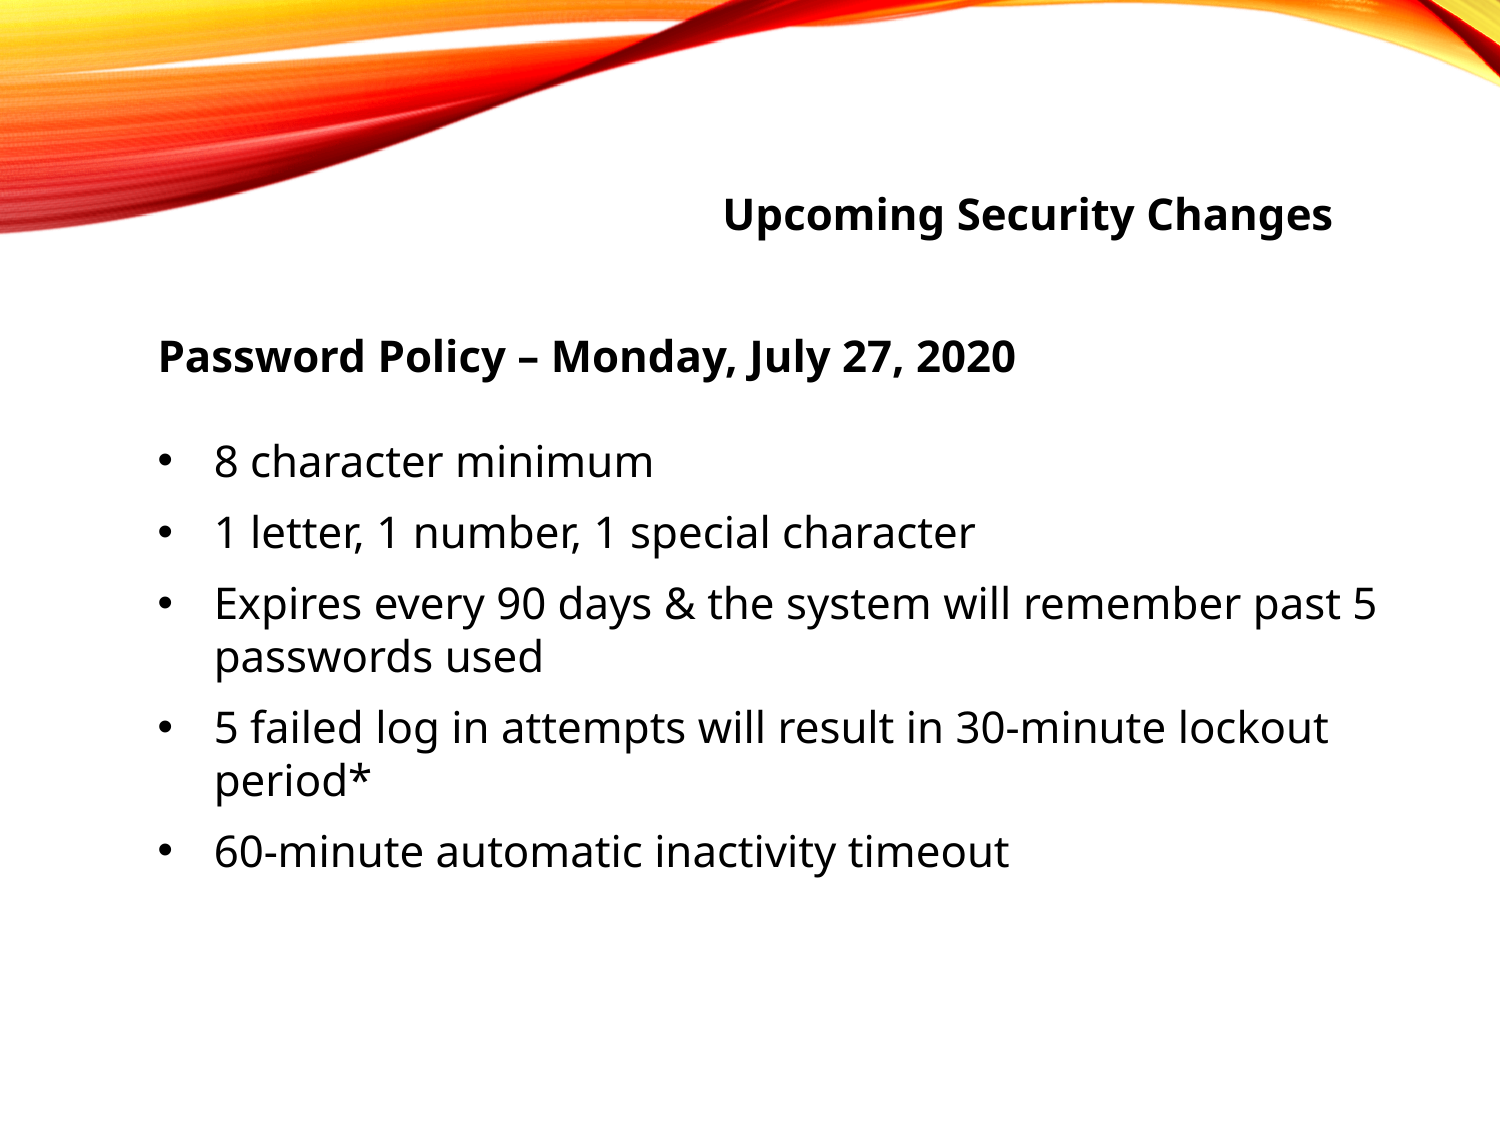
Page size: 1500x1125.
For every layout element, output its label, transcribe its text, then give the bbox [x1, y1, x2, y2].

text_box Upcoming Security Changes [707, 179, 1370, 247]
picture [0, 0, 1500, 237]
text_box Password Policy – Monday, July 27, 2020 8 character minimum 1 letter, 1 number, 1 special character Expires every 90 days & the system will remember past 5 passwords used 5 failed log in attempts will result in 30-minute lockout period* 60-minute automatic inactivity timeout [86, 321, 1440, 884]
